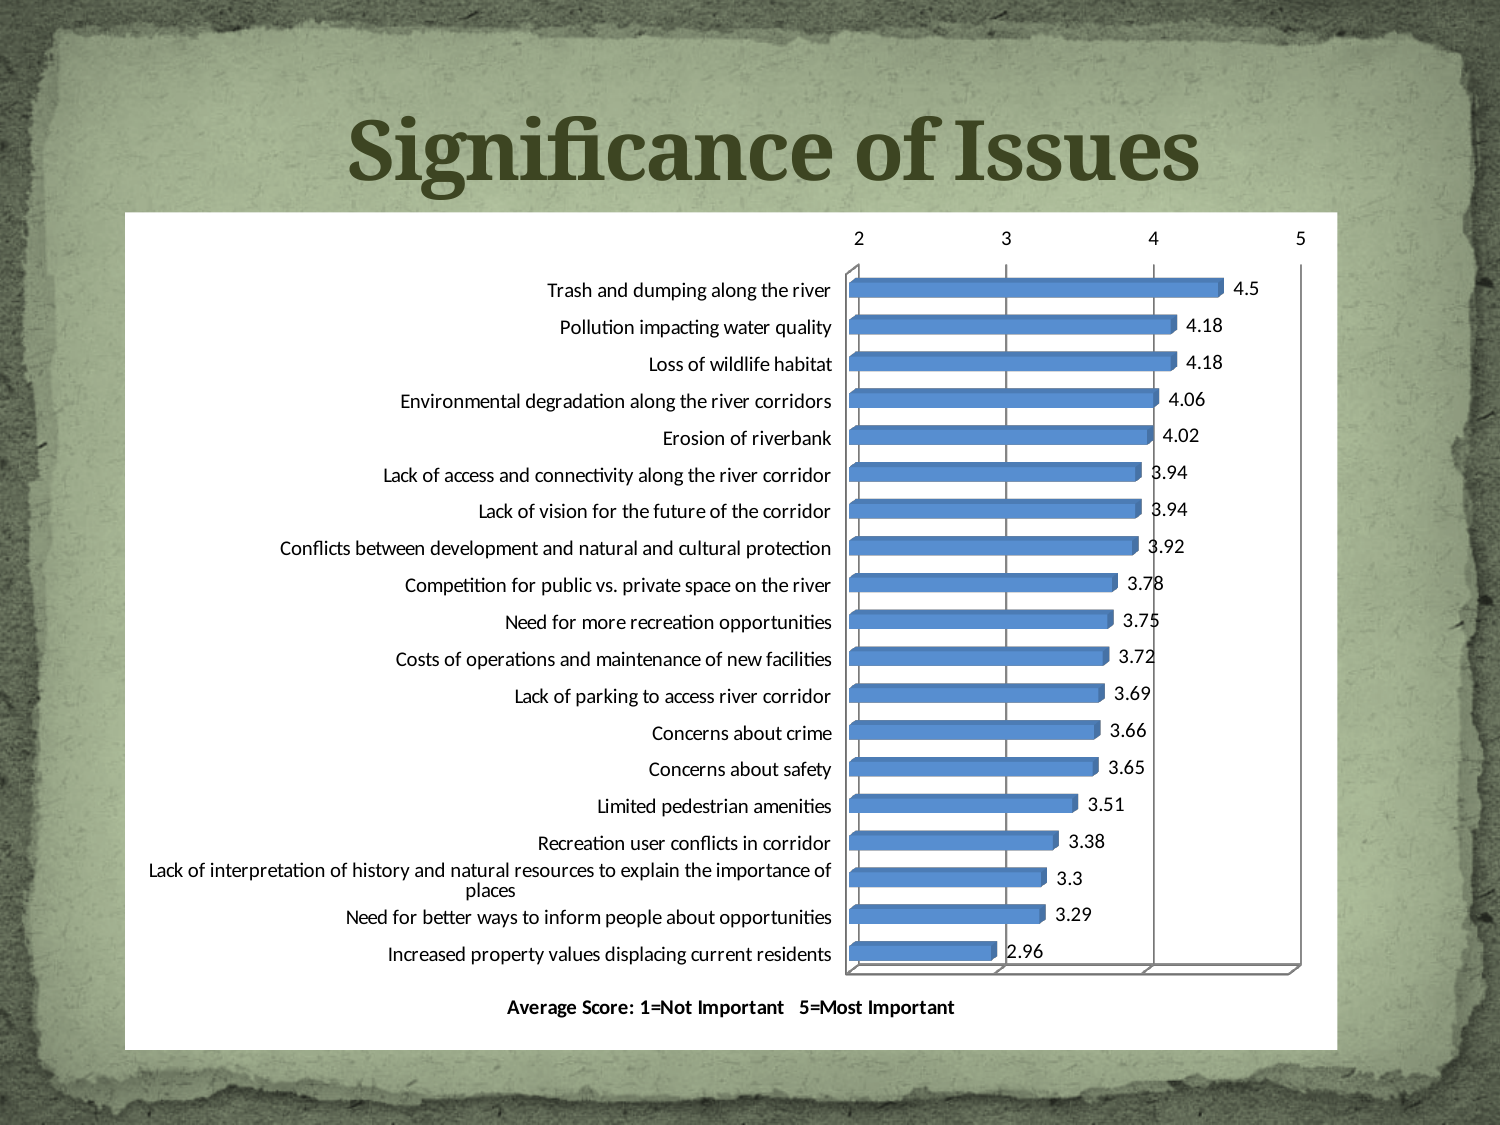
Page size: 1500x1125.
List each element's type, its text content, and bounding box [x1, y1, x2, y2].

chart [126, 214, 1337, 1049]
title Significance of Issues [187, 74, 1363, 205]
